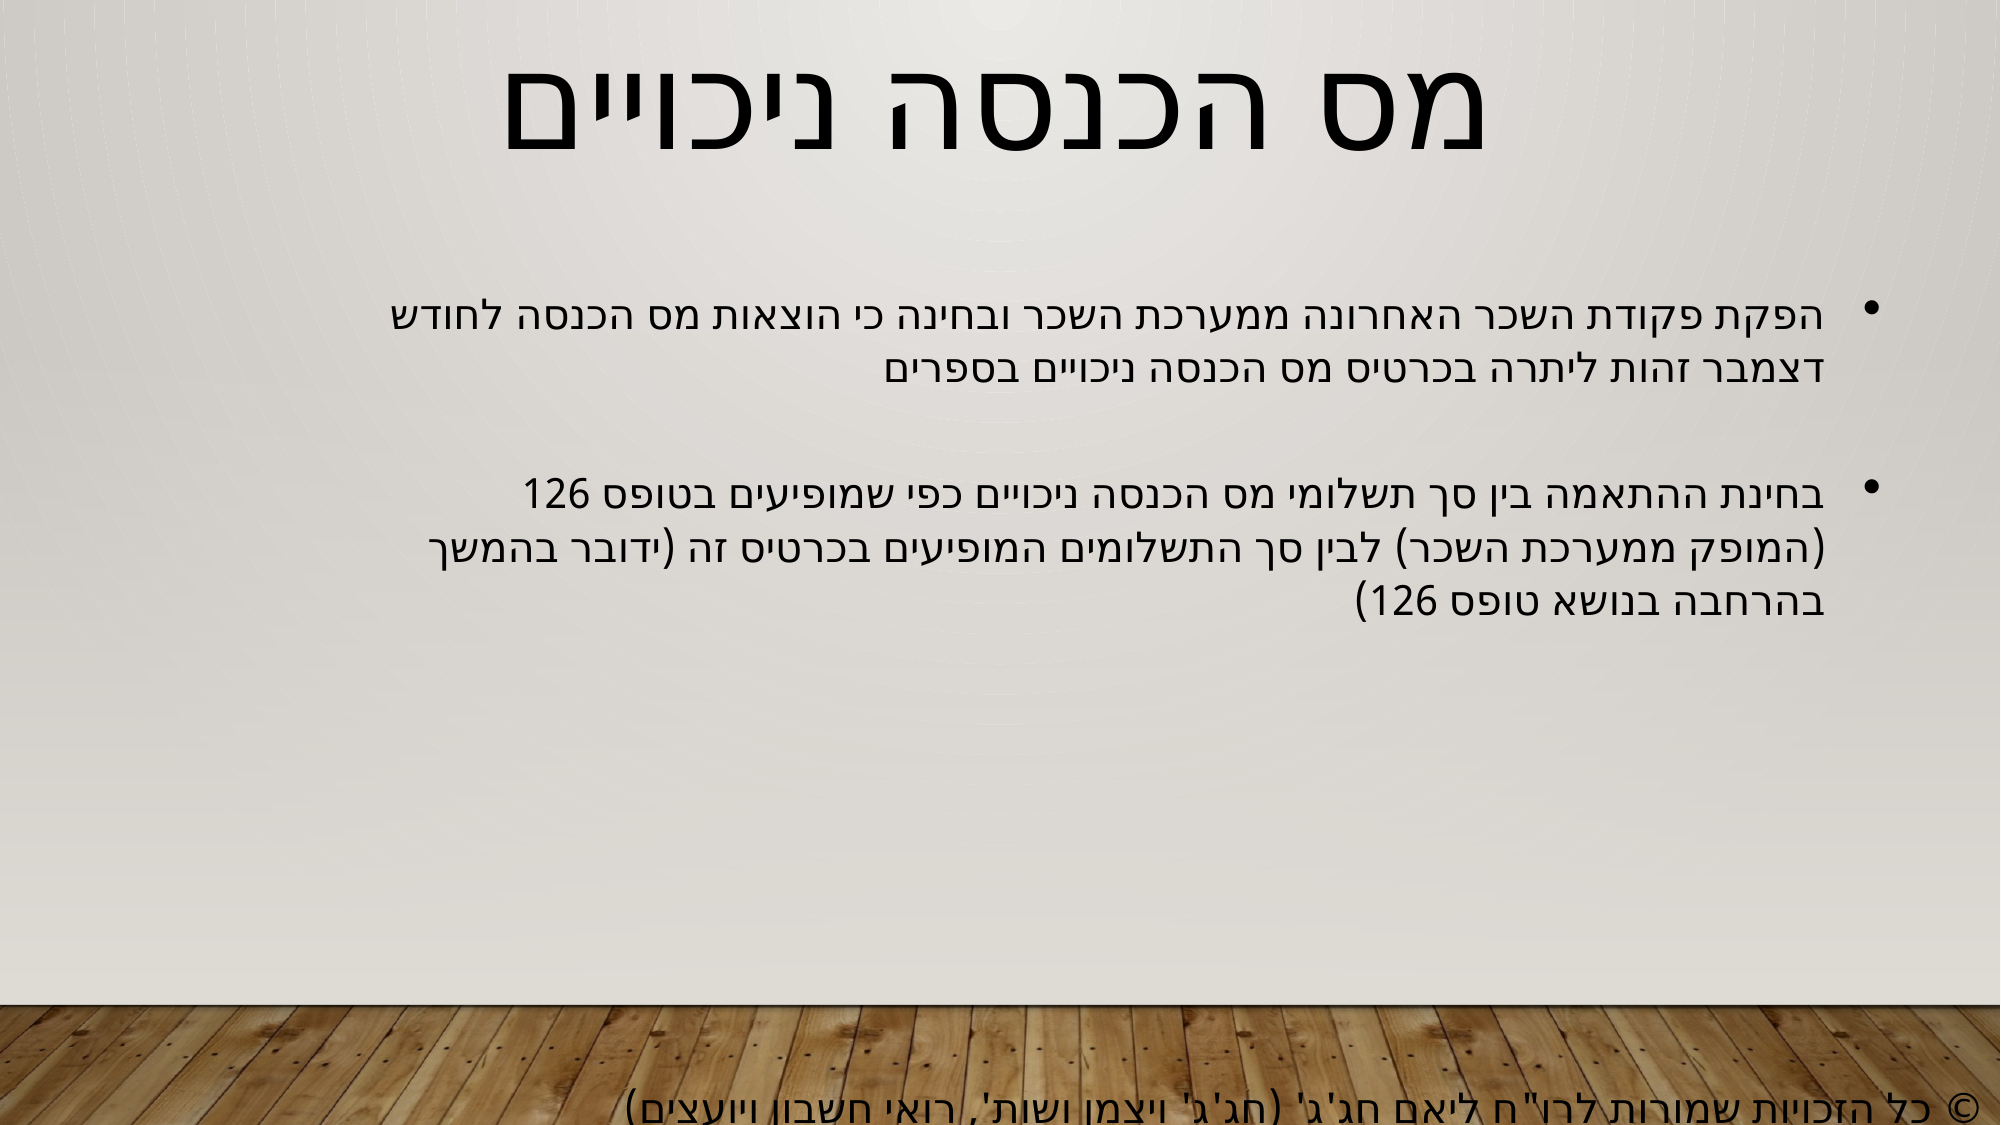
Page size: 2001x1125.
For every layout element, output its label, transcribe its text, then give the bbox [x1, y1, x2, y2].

text_box מס הכנסה ניכויים [53, 23, 1940, 161]
picture [0, 1005, 2000, 1074]
text_box בחינת ההתאמה בין סך תשלומי מס הכנסה ניכויים כפי שמופיעים בטופס 126 (המופק ממערכת השכר) לבין סך התשלומים המופיעים בכרטיס זה (ידובר בהמשך בהרחבה בנושא טופס 126) [376, 456, 1897, 632]
text_box © כל הזכויות שמורות לרו"ח ליאם חג'ג' (חג'ג' ויצמן ושות', רואי חשבון ויועצים) [0, 1074, 2000, 1125]
text_box הפקת פקודת השכר האחרונה ממערכת השכר ובחינה כי הוצאות מס הכנסה לחודש דצמבר זהות ליתרה בכרטיס מס הכנסה ניכויים בספרים [359, 276, 1897, 399]
